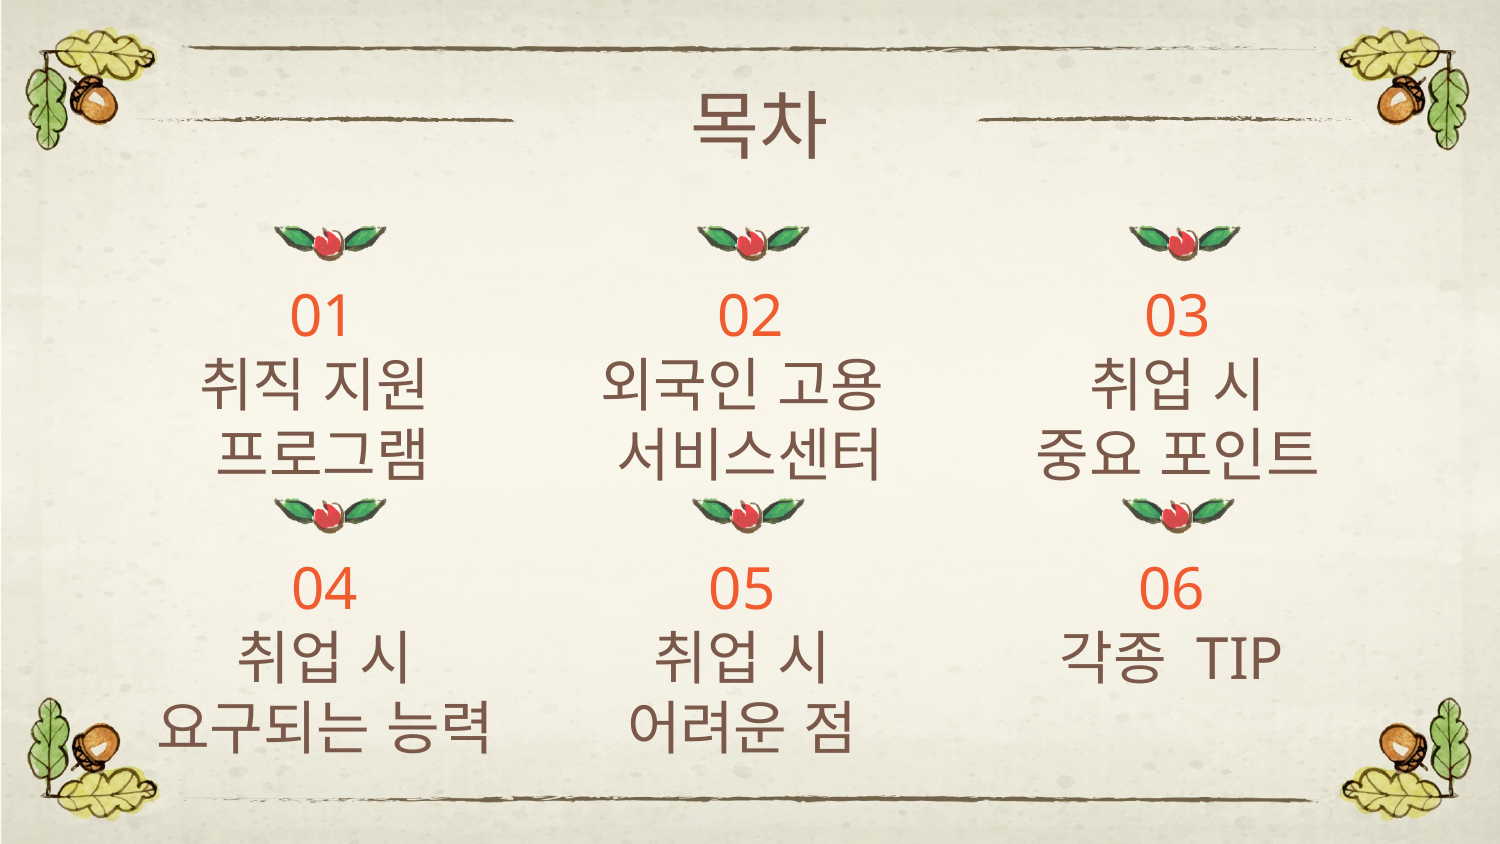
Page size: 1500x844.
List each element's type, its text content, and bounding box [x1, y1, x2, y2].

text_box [1005, 208, 1350, 499]
text_box 목차 [675, 71, 844, 177]
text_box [599, 481, 886, 771]
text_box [123, 481, 527, 771]
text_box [568, 208, 933, 499]
picture [0, 0, 1500, 844]
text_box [170, 208, 476, 481]
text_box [1037, 481, 1307, 701]
